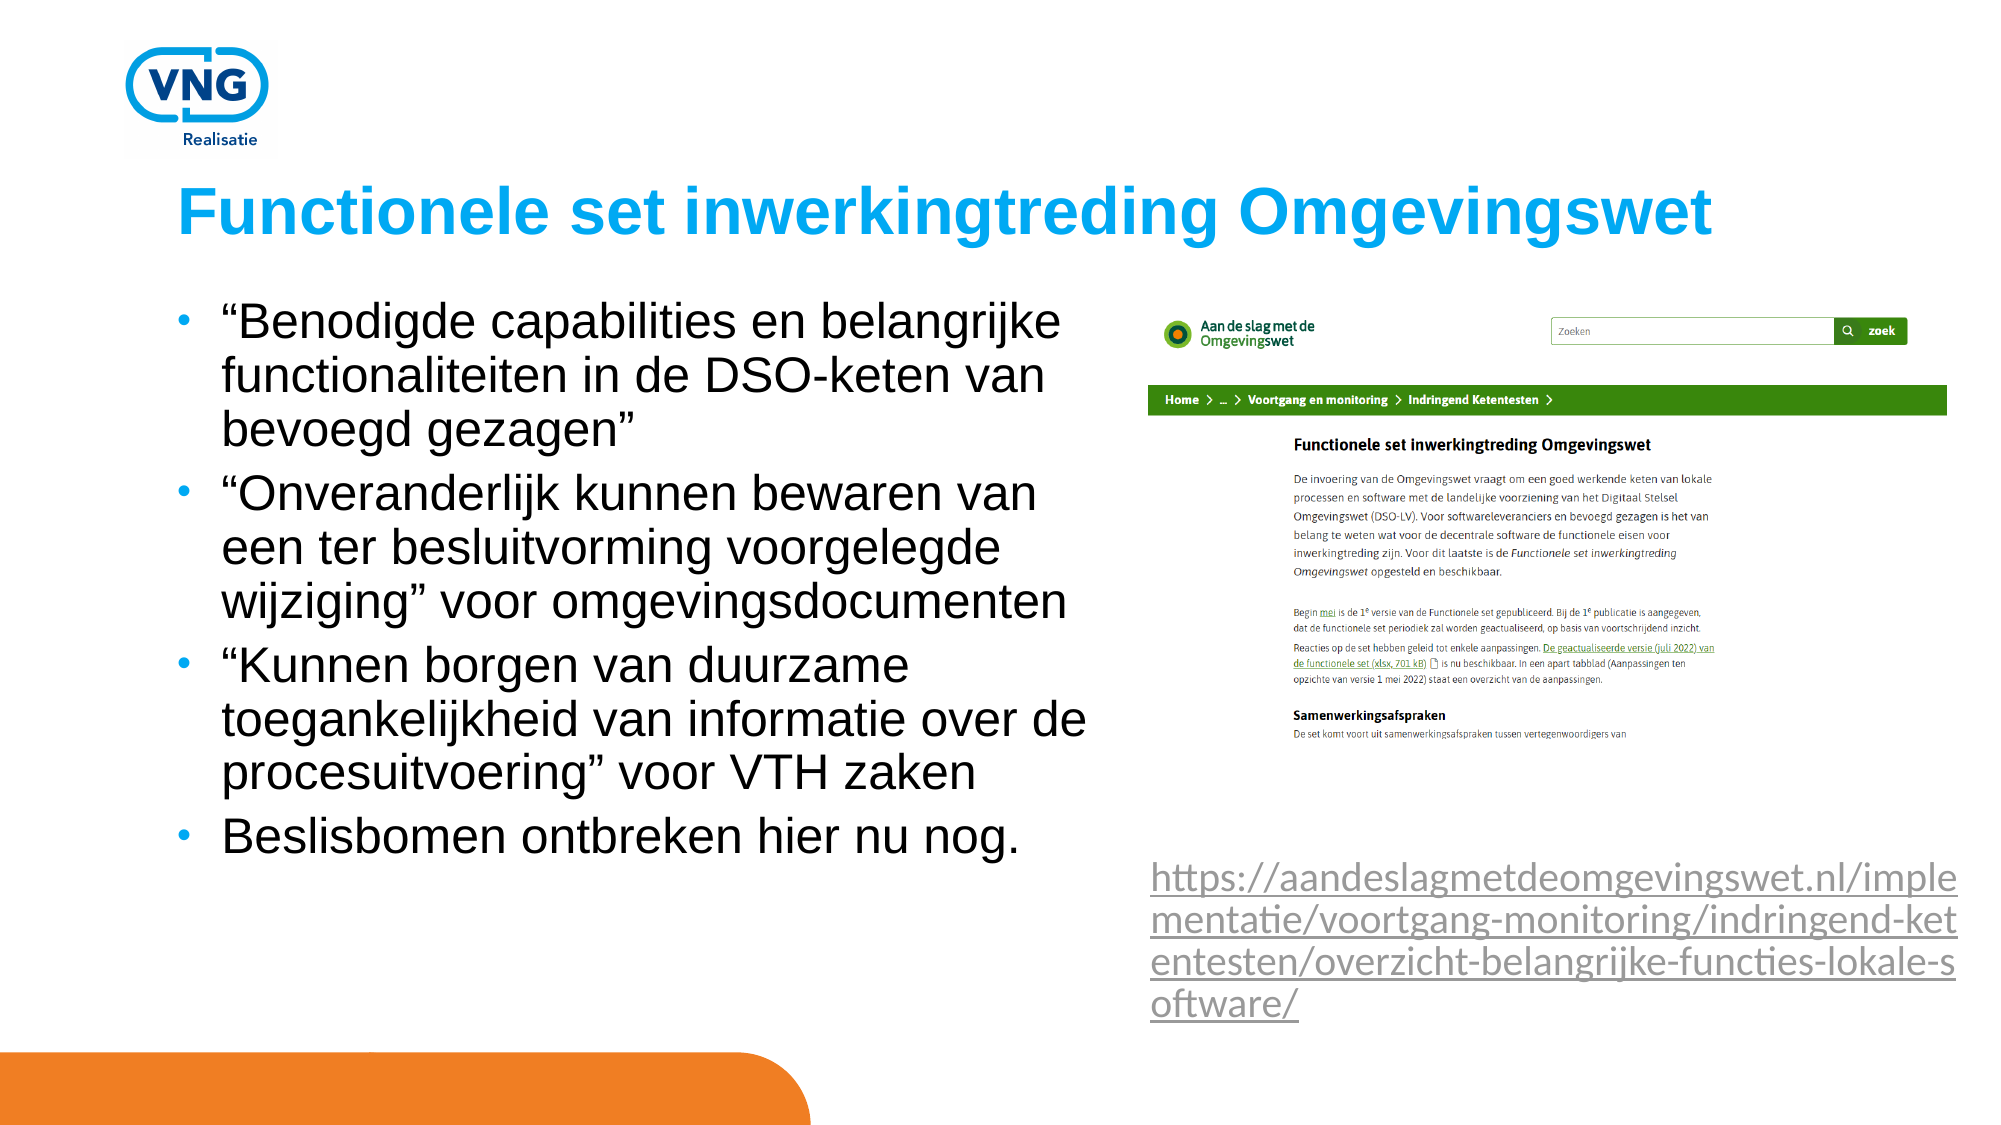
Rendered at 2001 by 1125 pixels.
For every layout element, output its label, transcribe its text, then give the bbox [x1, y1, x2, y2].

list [1148, 295, 1947, 740]
list “Benodigde capabilities en belangrijke functionaliteiten in de DSO-keten van bevoegd gezagen” “Onveranderlijk kunnen bewaren van een ter besluitvorming voorgelegde wijziging” voor omgevingsdocumenten “Kunnen borgen van duurzame toegankelijkheid van informatie over de procesuitvoering” voor VTH zaken Beslisbomen ontbreken hier nu nog. [177, 295, 1106, 1034]
title Functionele set inwerkingtreding Omgevingswet [177, 177, 1823, 296]
picture [124, 40, 278, 159]
text_box https://aandeslagmetdeomgevingswet.nl/implementatie/voortgang-monitoring/indringend-ketentesten/overzicht-belangrijke-functies-lokale-software/ [1135, 842, 1977, 968]
